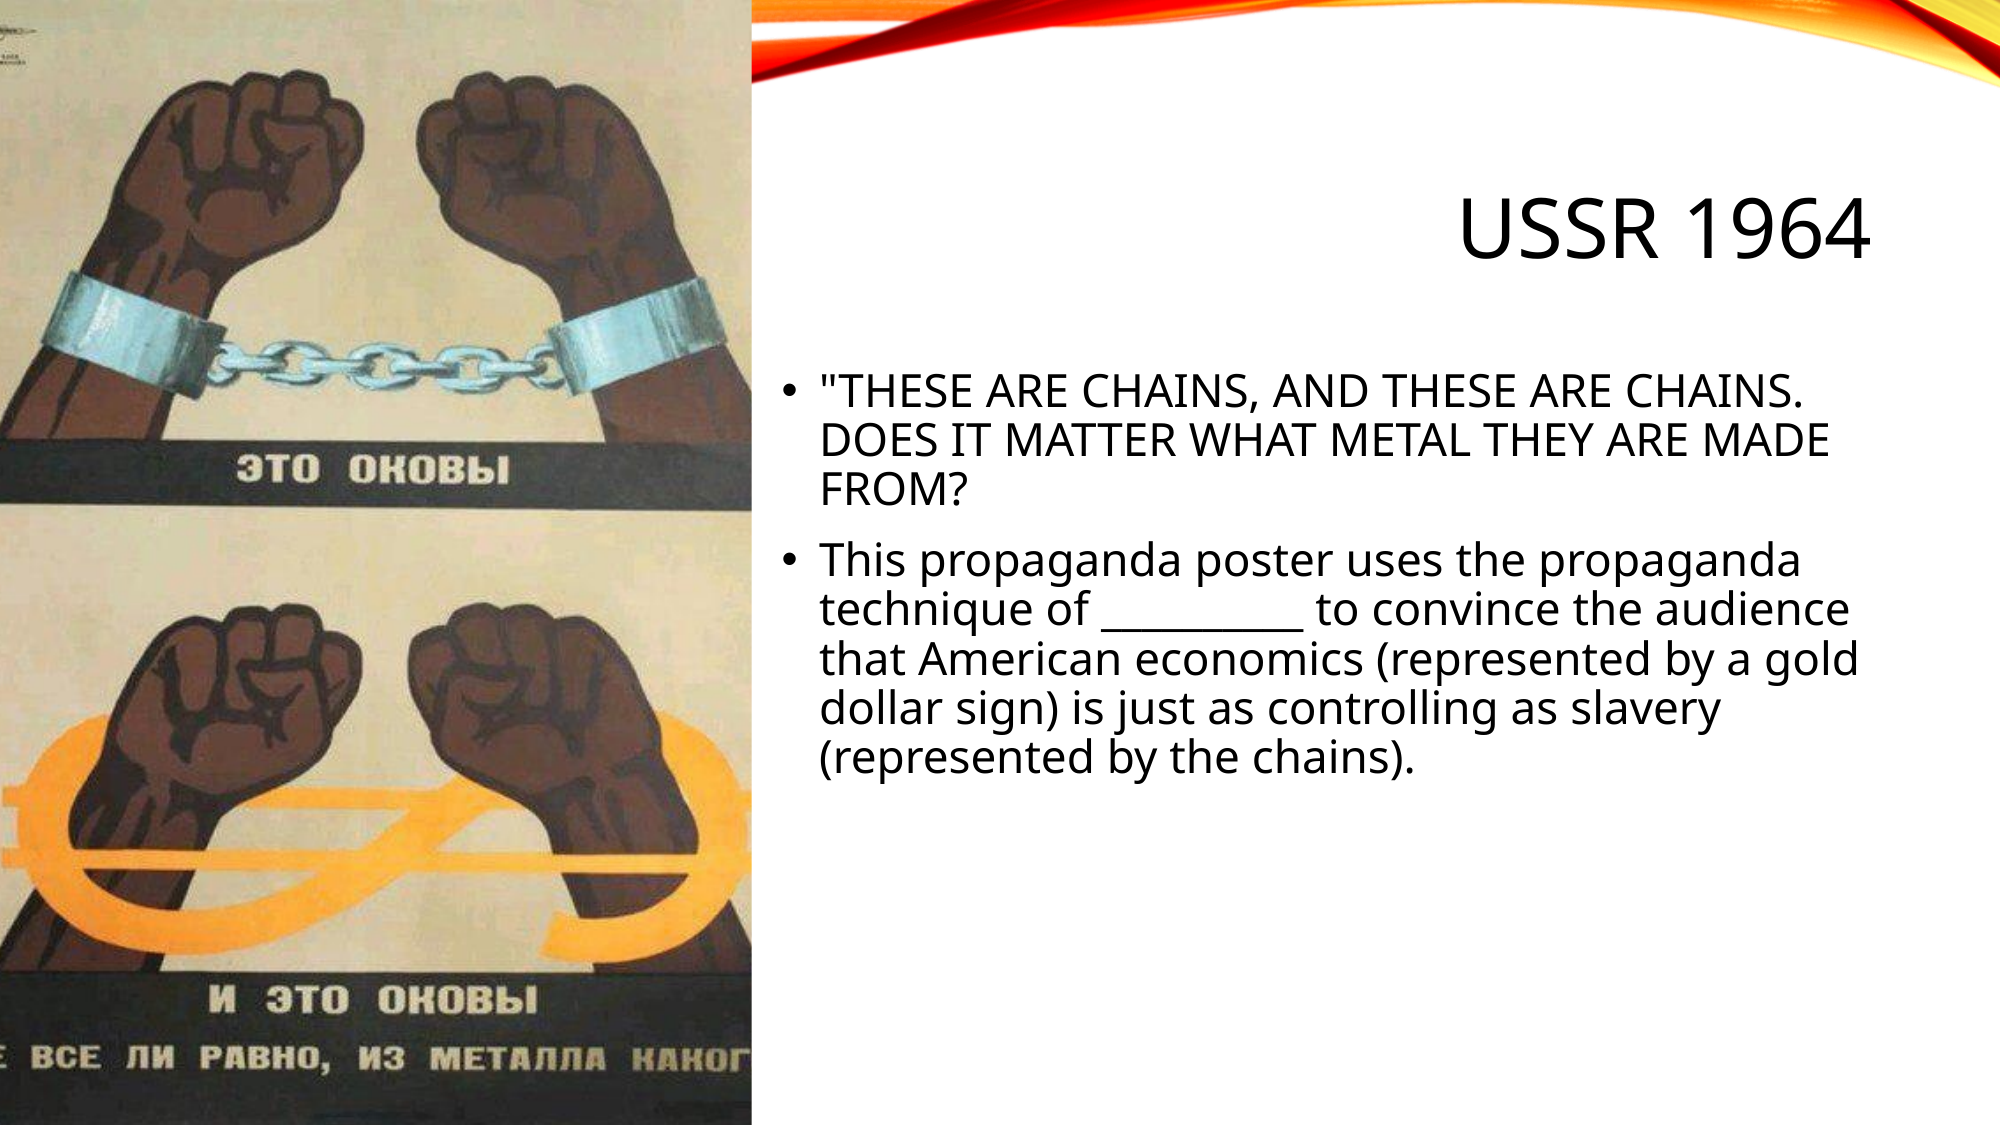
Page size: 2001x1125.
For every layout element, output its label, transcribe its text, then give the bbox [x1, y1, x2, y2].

title Ussr 1964 [766, 125, 1888, 338]
picture [0, 0, 2000, 1125]
list "THESE ARE CHAINS, AND THESE ARE CHAINS. DOES IT MATTER WHAT METAL THEY ARE MADE FROM? This propaganda poster uses the propaganda technique of __________ to convince the audience that American economics (represented by a gold dollar sign) is just as controlling as slavery (represented by the chains). [766, 360, 1888, 1021]
